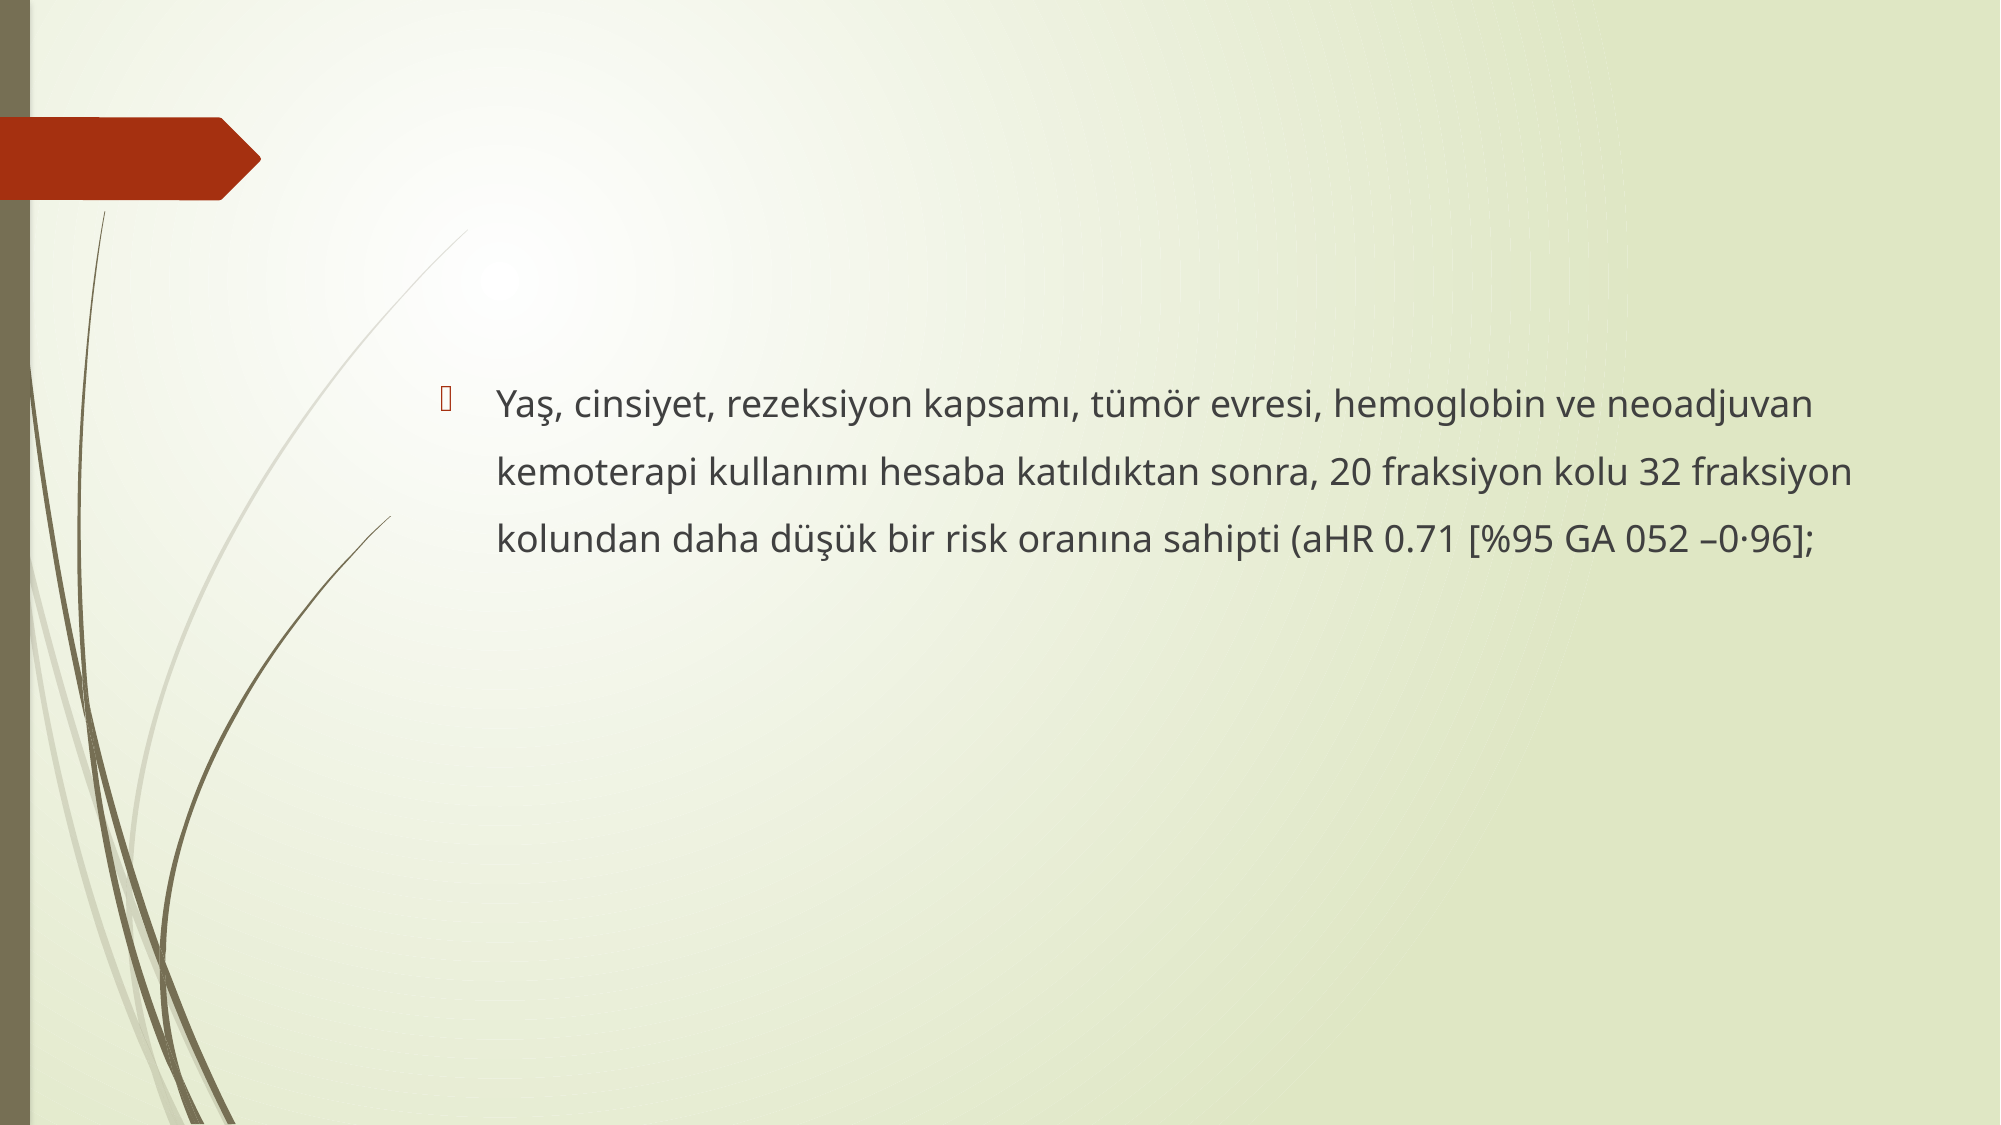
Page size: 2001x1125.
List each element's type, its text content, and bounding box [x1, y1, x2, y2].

list Yaş, cinsiyet, rezeksiyon kapsamı, tümör evresi, hemoglobin ve neoadjuvan kemoterapi kullanımı hesaba katıldıktan sonra, 20 fraksiyon kolu 32 fraksiyon kolundan daha düşük bir risk oranına sahipti (aHR 0.71 [%95 GA 052 –0·96]; [424, 350, 1888, 970]
